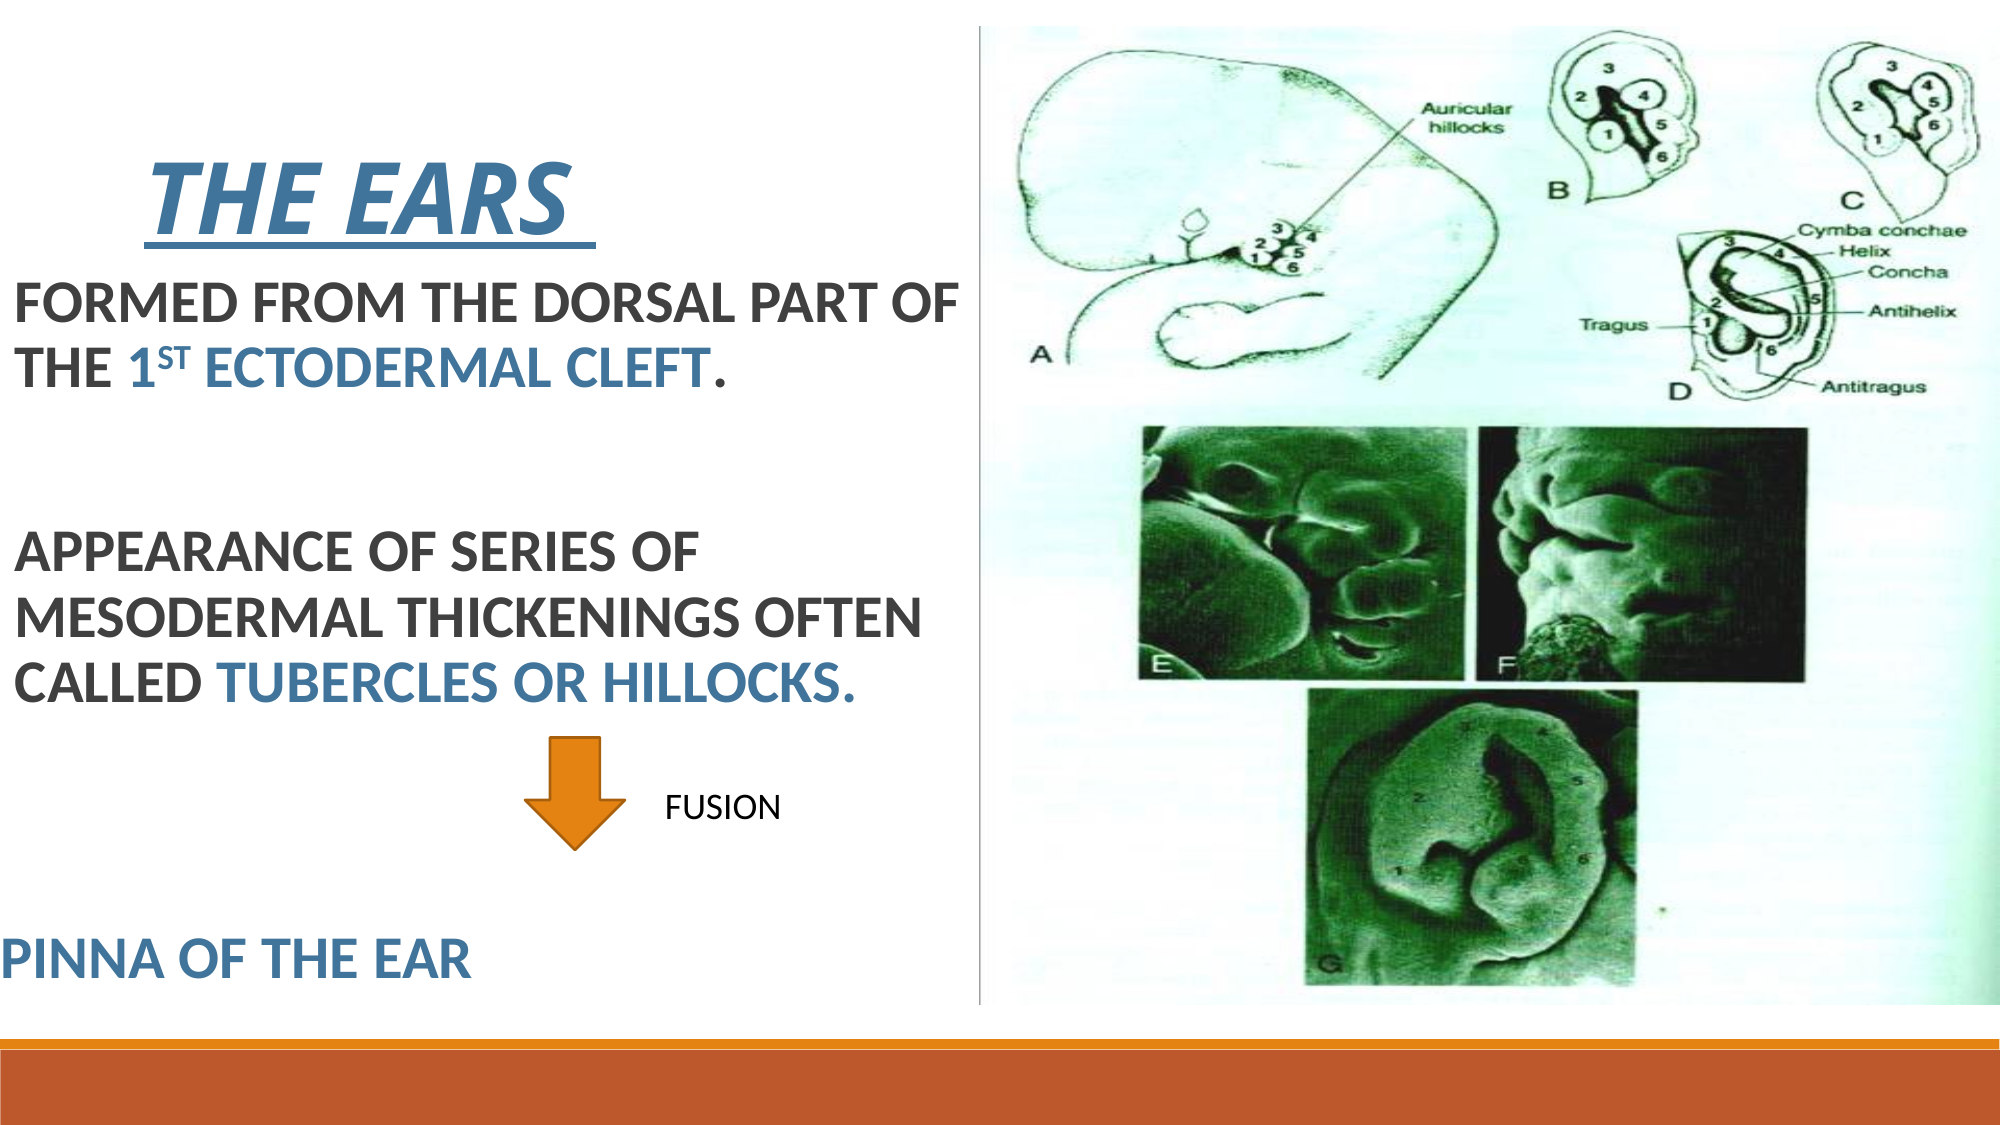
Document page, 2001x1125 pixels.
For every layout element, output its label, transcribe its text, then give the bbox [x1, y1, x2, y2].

title THE EARS [129, 75, 976, 262]
list FORMED FROM THE DORSAL PART OF THE 1ST ECTODERMAL CLEFT. APPEARANCE OF SERIES OF MESODERMAL THICKENINGS OFTEN CALLED TUBERCLES OR HILLOCKS. PINNA OF THE EAR [0, 262, 976, 1005]
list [978, 25, 2000, 1006]
text_box [523, 736, 627, 851]
text_box FUSION [649, 774, 875, 835]
